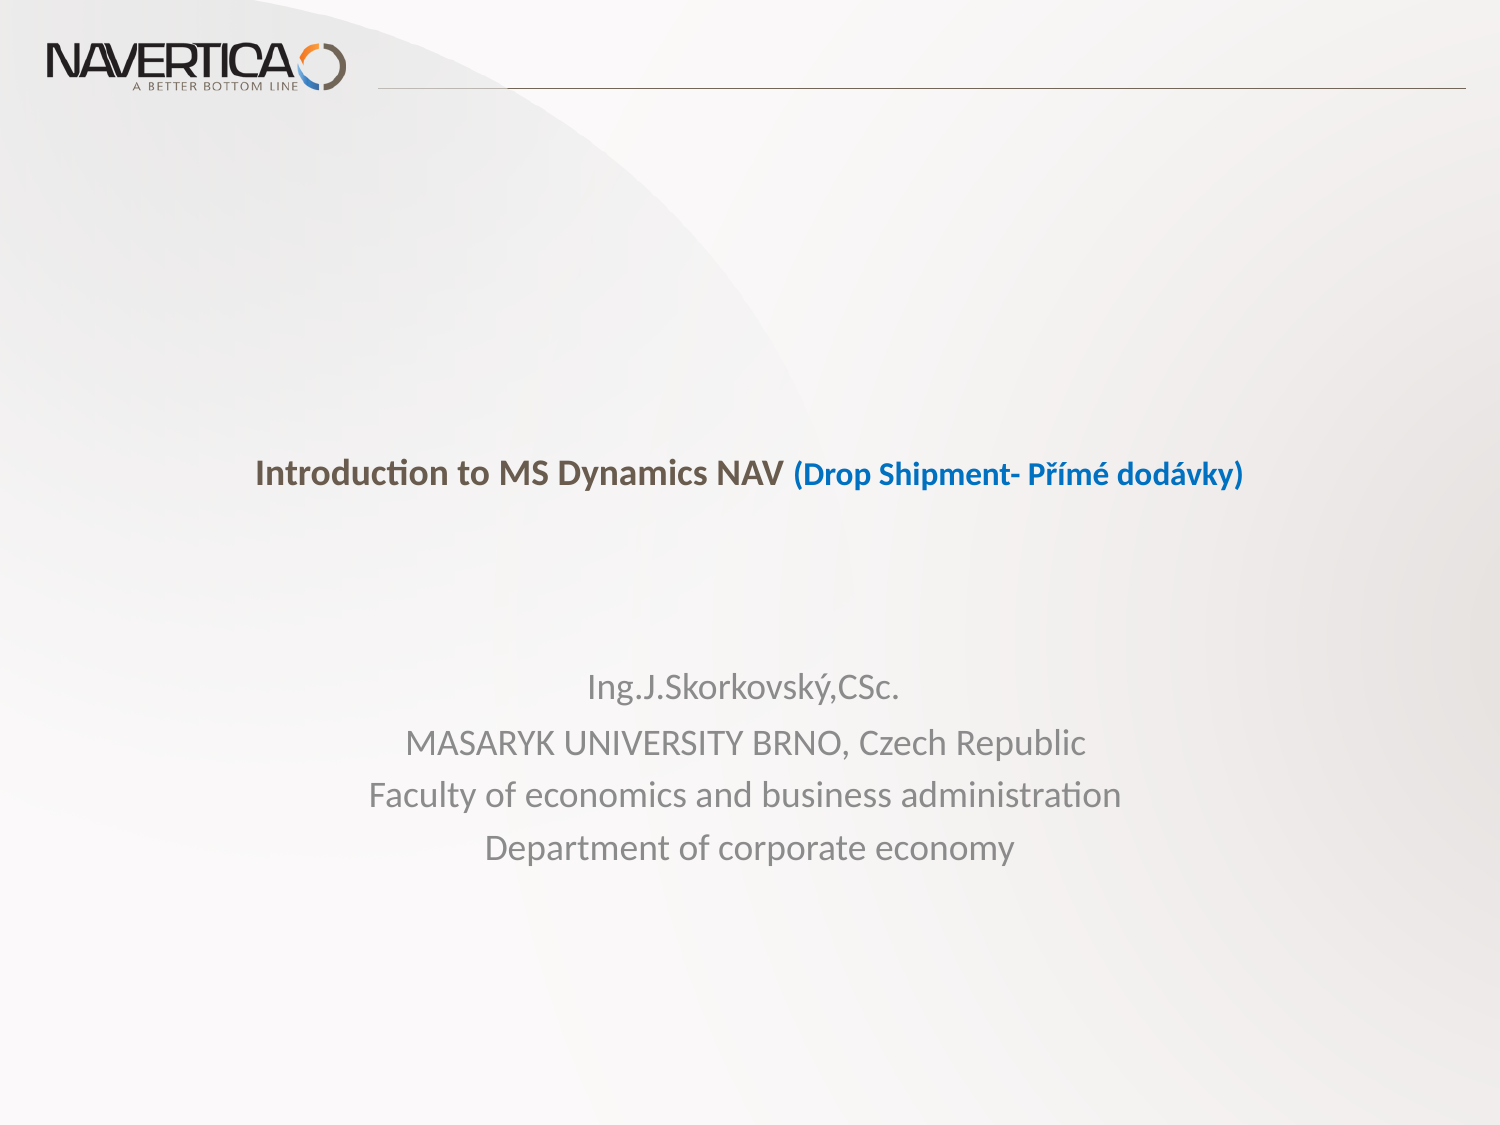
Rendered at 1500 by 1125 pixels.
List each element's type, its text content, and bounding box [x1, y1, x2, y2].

picture [0, 0, 1500, 1125]
subtitle Ing.J.Skorkovský,CSc. MASARYK UNIVERSITY BRNO, Czech Republic Faculty of economics and business administration Department of corporate economy [224, 637, 1276, 926]
title Introduction to MS Dynamics NAV (Drop Shipment- Přímé dodávky) [112, 349, 1388, 591]
